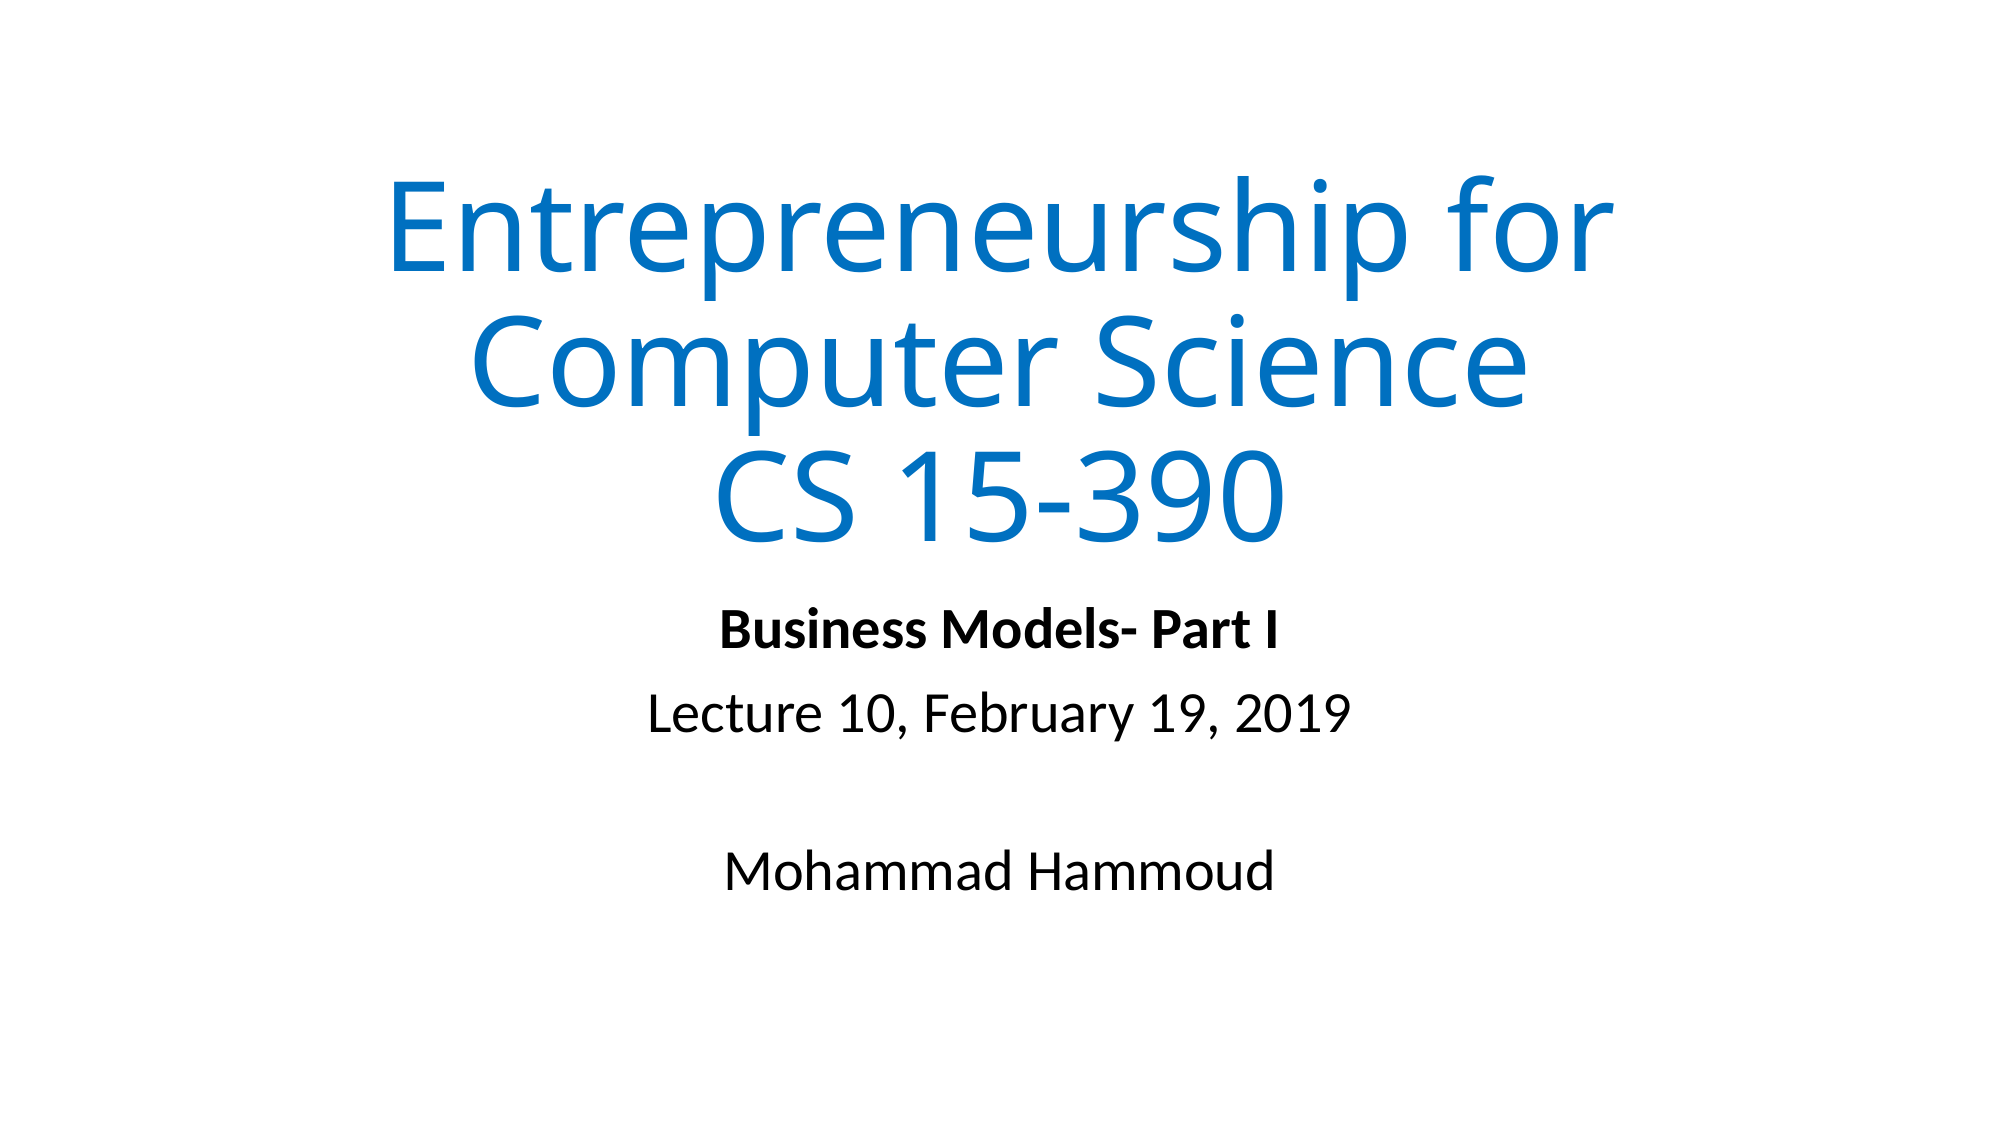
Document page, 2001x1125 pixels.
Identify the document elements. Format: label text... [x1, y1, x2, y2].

title Entrepreneurship for Computer Science CS 15-390 [249, 184, 1750, 576]
subtitle Business Models- Part I Lecture 10, February 19, 2019 Mohammad Hammoud [249, 590, 1750, 927]
